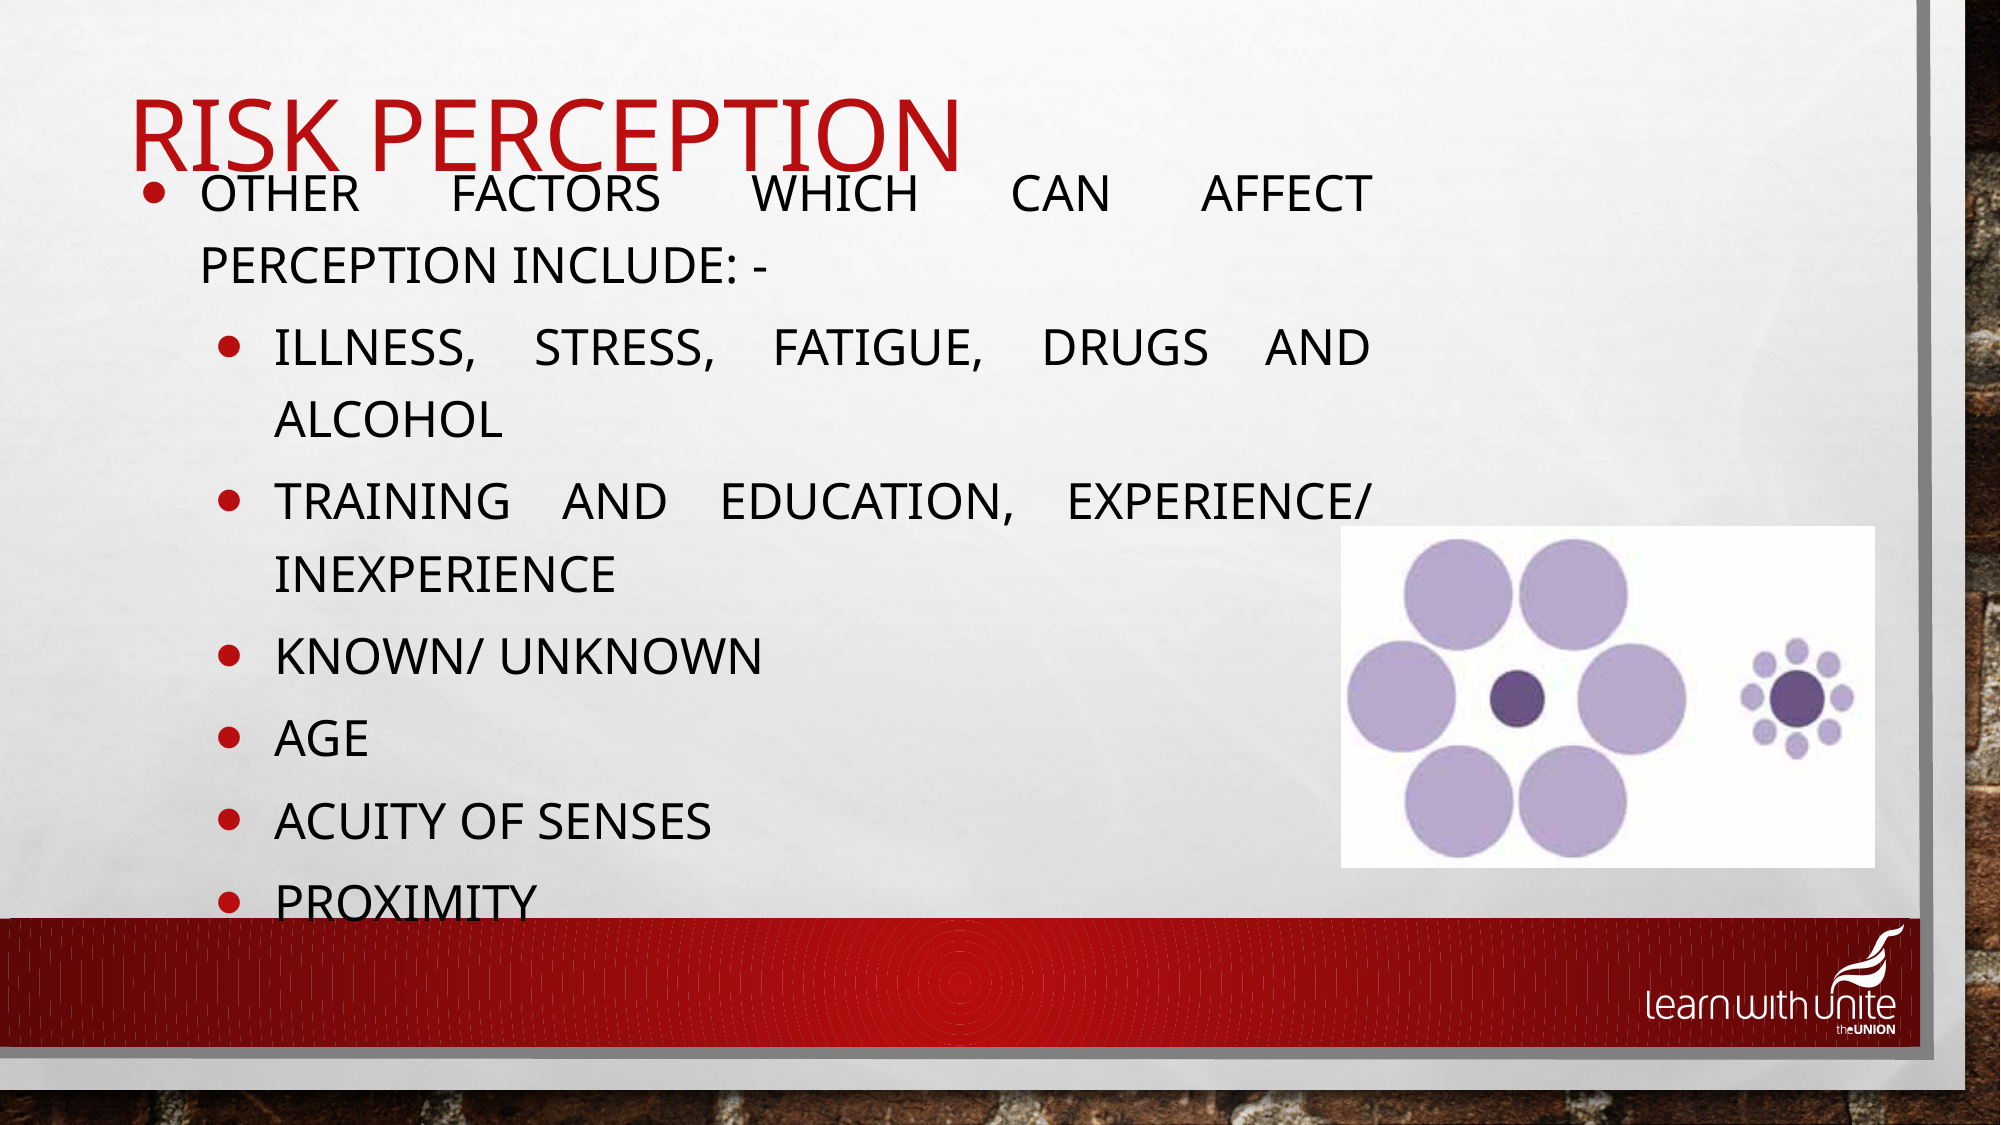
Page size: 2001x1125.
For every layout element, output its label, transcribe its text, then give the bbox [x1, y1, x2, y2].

title Risk Perception [112, 86, 1463, 191]
picture [1340, 526, 1875, 868]
picture [1647, 924, 1904, 1035]
list Other Factors which can affect perception include: - Illness, Stress, Fatigue, Drugs and Alcohol Training and education, Experience/ Inexperience Known/ Unknown Age Acuity of senses Proximity [125, 241, 1388, 840]
picture [0, 0, 2000, 1125]
